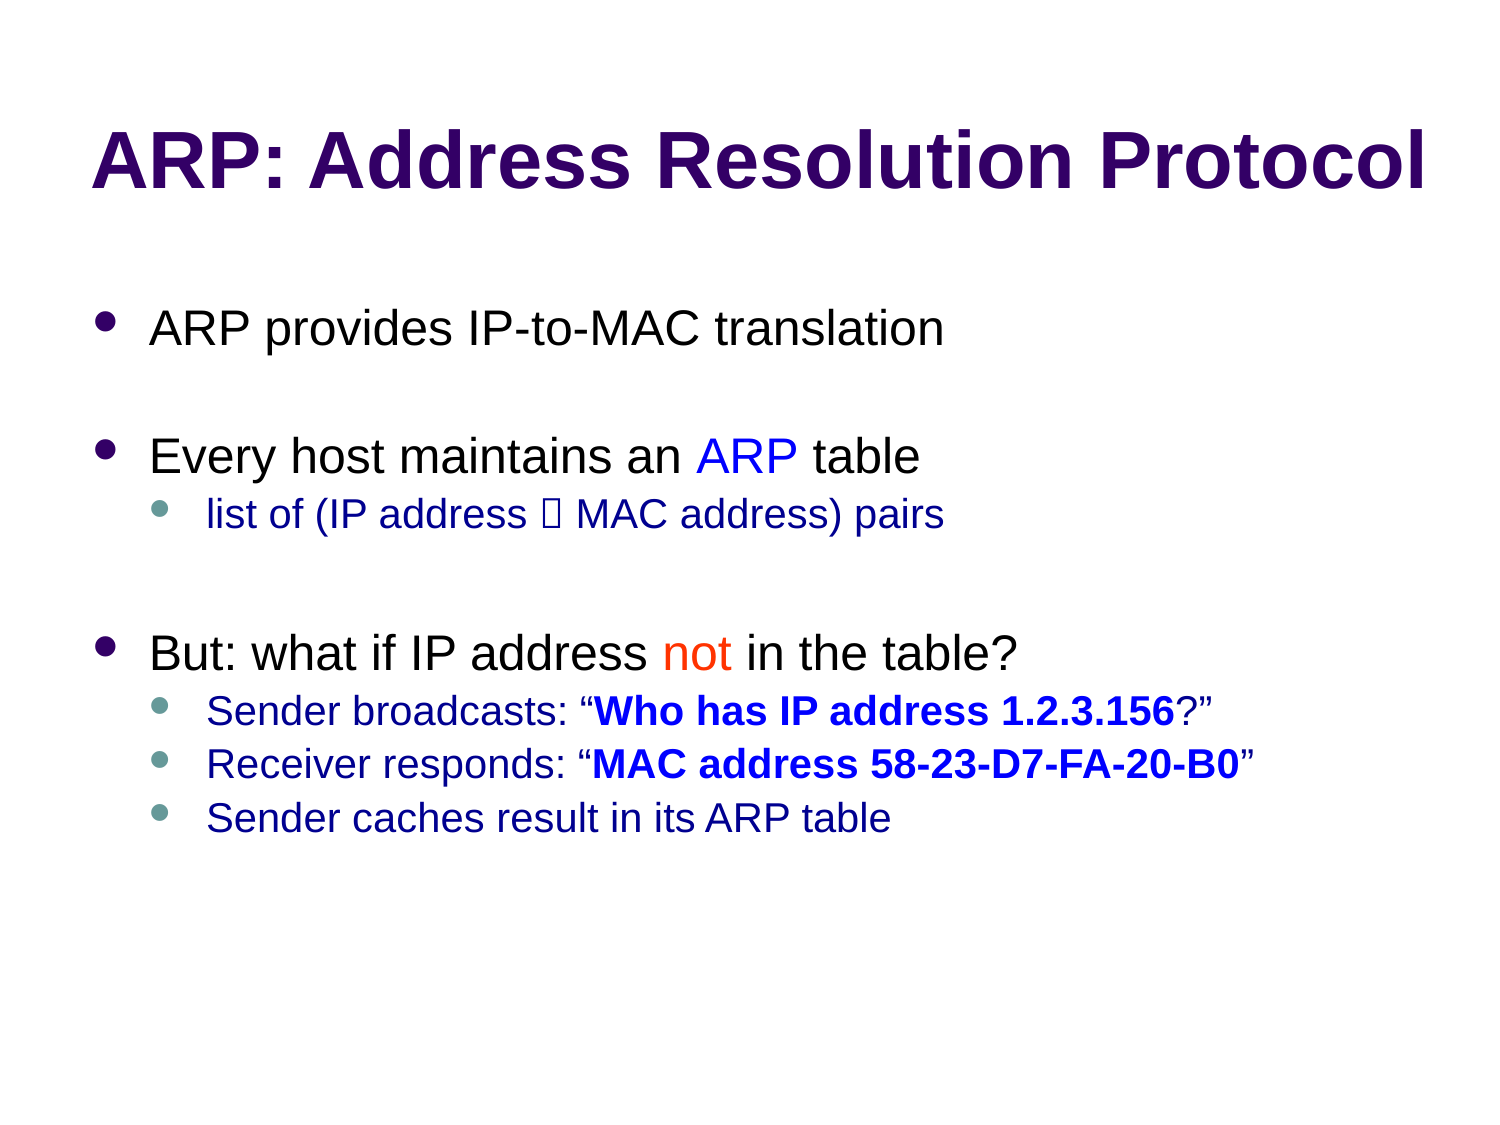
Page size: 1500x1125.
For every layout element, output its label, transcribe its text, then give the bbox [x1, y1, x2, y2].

list ARP provides IP-to-MAC translation Every host maintains an ARP table list of (IP address  MAC address) pairs But: what if IP address not in the table? Sender broadcasts: “Who has IP address 1.2.3.156?” Receiver responds: “MAC address 58-23-D7-FA-20-B0” Sender caches result in its ARP table [77, 224, 1500, 1125]
title ARP: Address Resolution Protocol [75, 20, 1475, 213]
